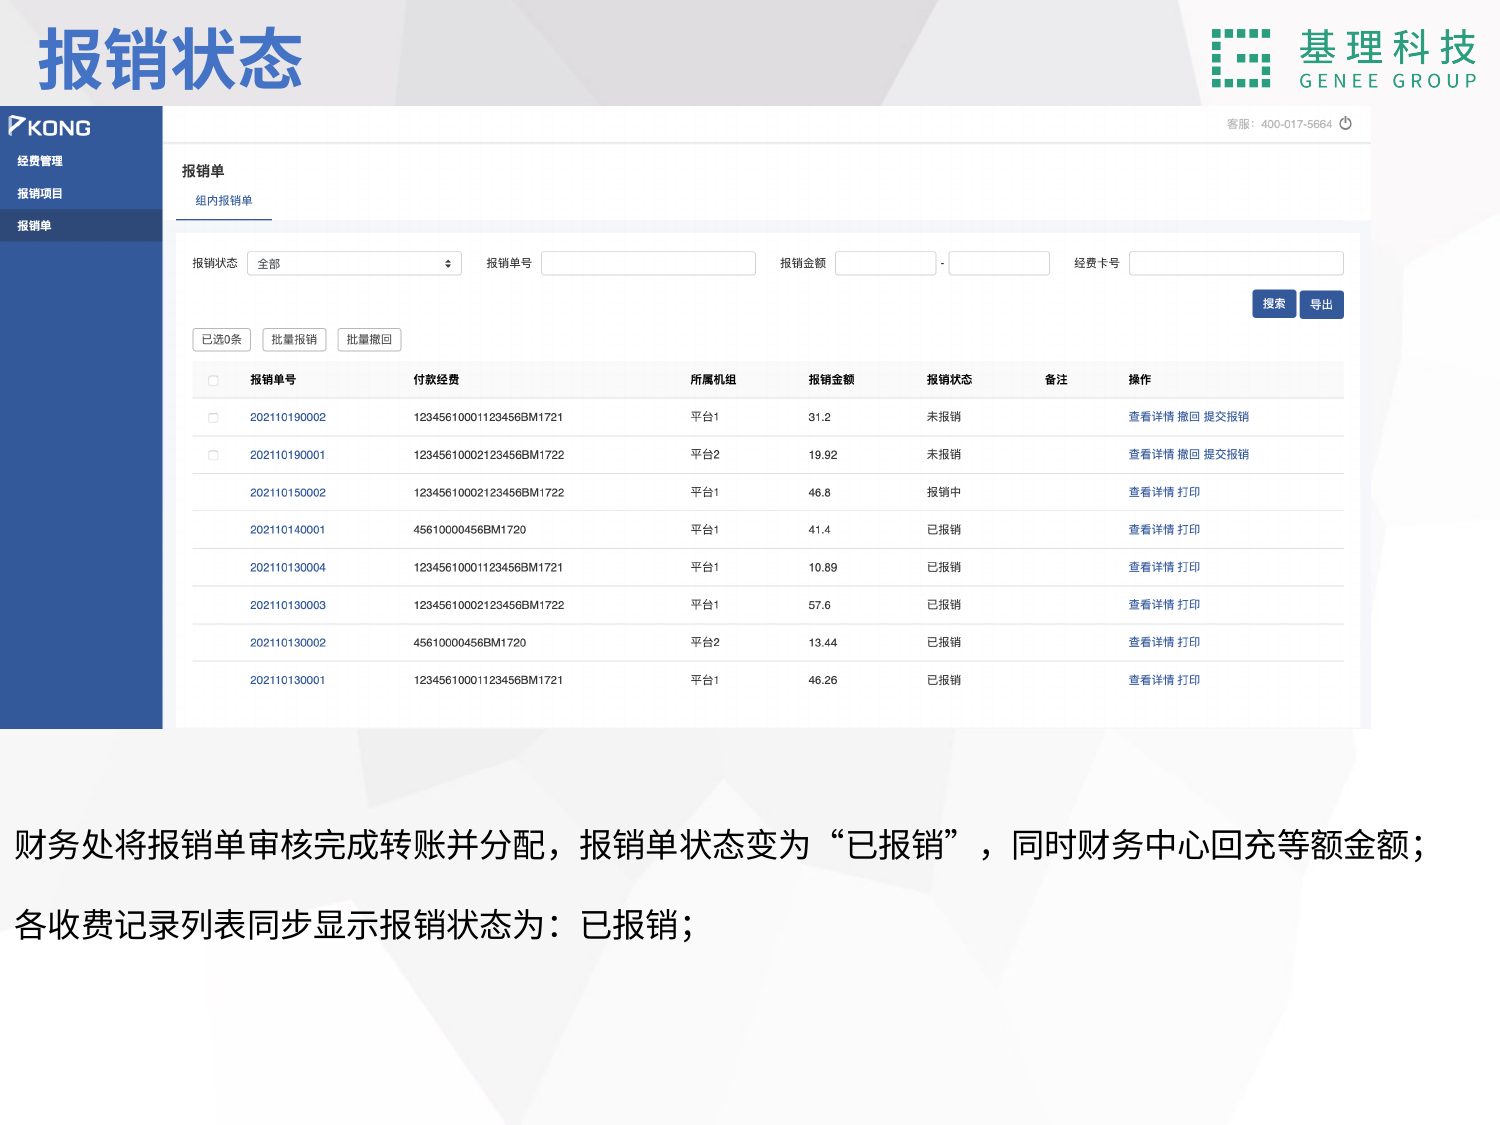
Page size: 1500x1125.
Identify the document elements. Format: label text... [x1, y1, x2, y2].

text_box 财务处将报销单审核完成转账并分配，报销单状态变为“已报销”，同时财务中心回充等额金额； 各收费记录列表同步显示报销状态为：已报销； [0, 817, 1475, 952]
picture [0, 0, 1500, 1125]
text_box 报销状态 [31, 10, 310, 106]
